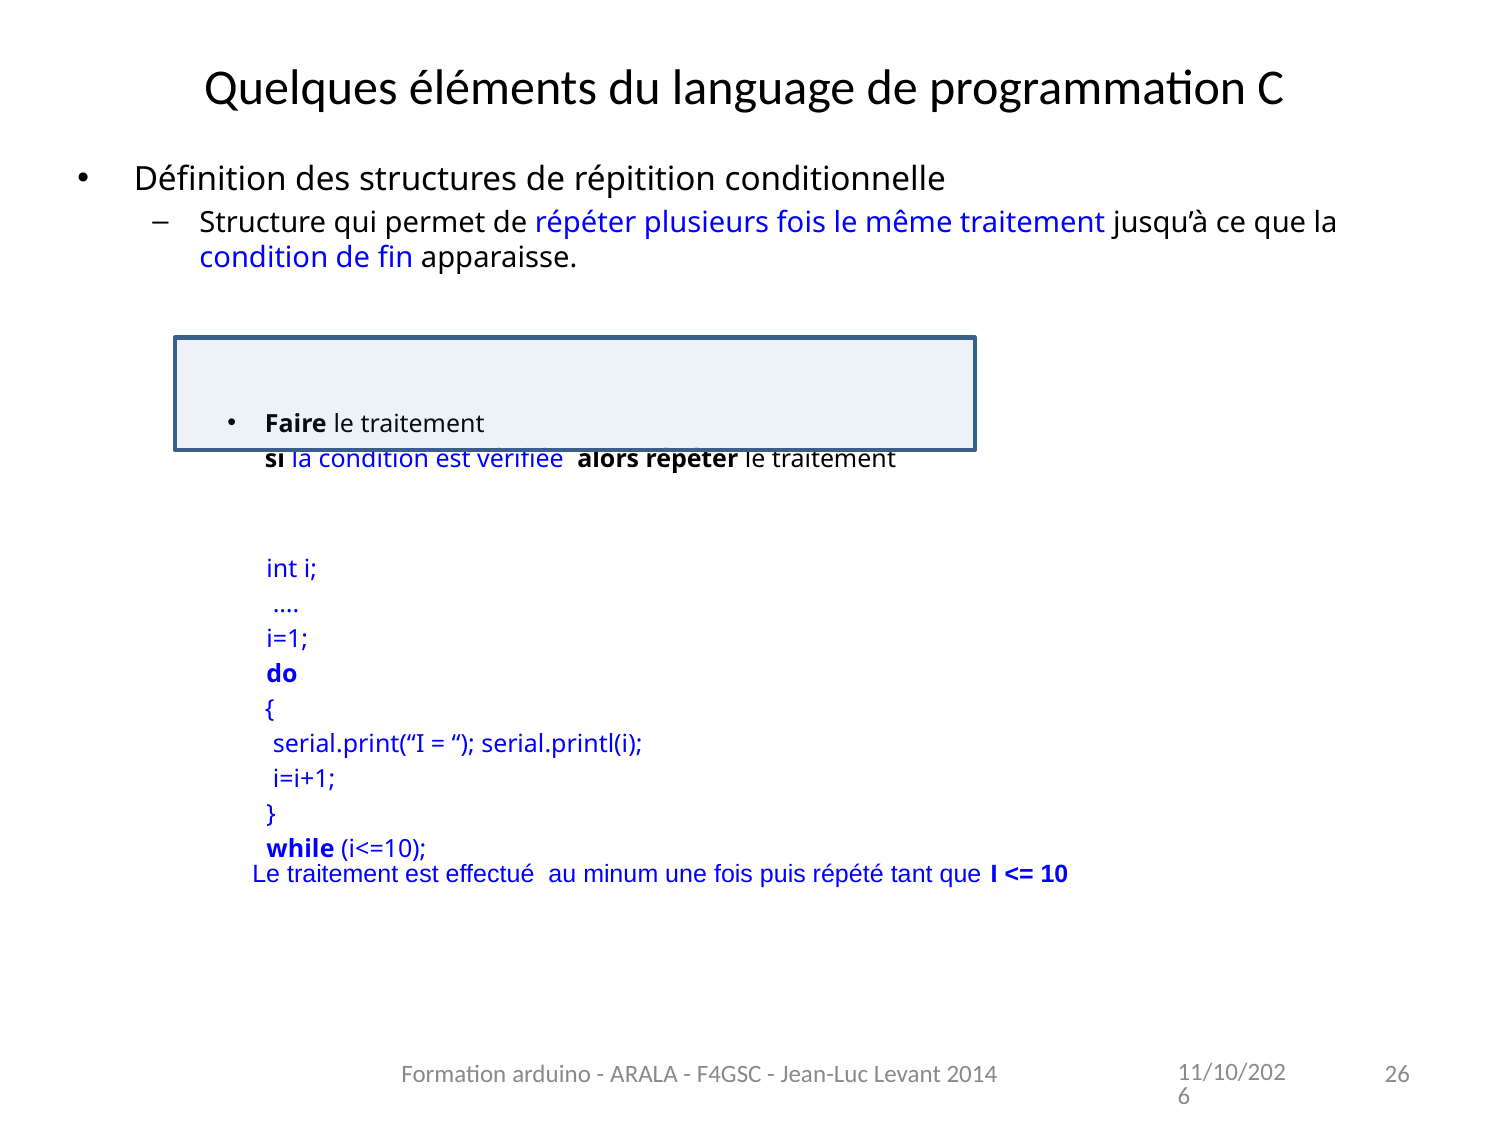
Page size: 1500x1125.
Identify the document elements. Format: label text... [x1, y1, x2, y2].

title Quelques éléments du language de programmation C [74, 44, 1426, 126]
text_box [173, 335, 977, 452]
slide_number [1162, 1040, 1313, 1100]
slide_number 26 [1350, 1042, 1425, 1103]
text_box Le traitement est effectué au minum une fois puis répété tant que I <= 10 [237, 849, 1400, 895]
list Définition des structures de répitition conditionnelle Structure qui permet de répéter plusieurs fois le même traitement jusqu’à ce que la condition de fin apparaisse. Faire le traitement si la condition est vérifiée alors répéter le traitement int i; …. i=1; do { serial.print(“I = “); serial.printl(i); i=i+1; } while (i<=10); [62, 149, 1413, 1026]
footer Formation arduino - ARALA - F4GSC - Jean-Luc Levant 2014 [262, 1042, 1138, 1103]
